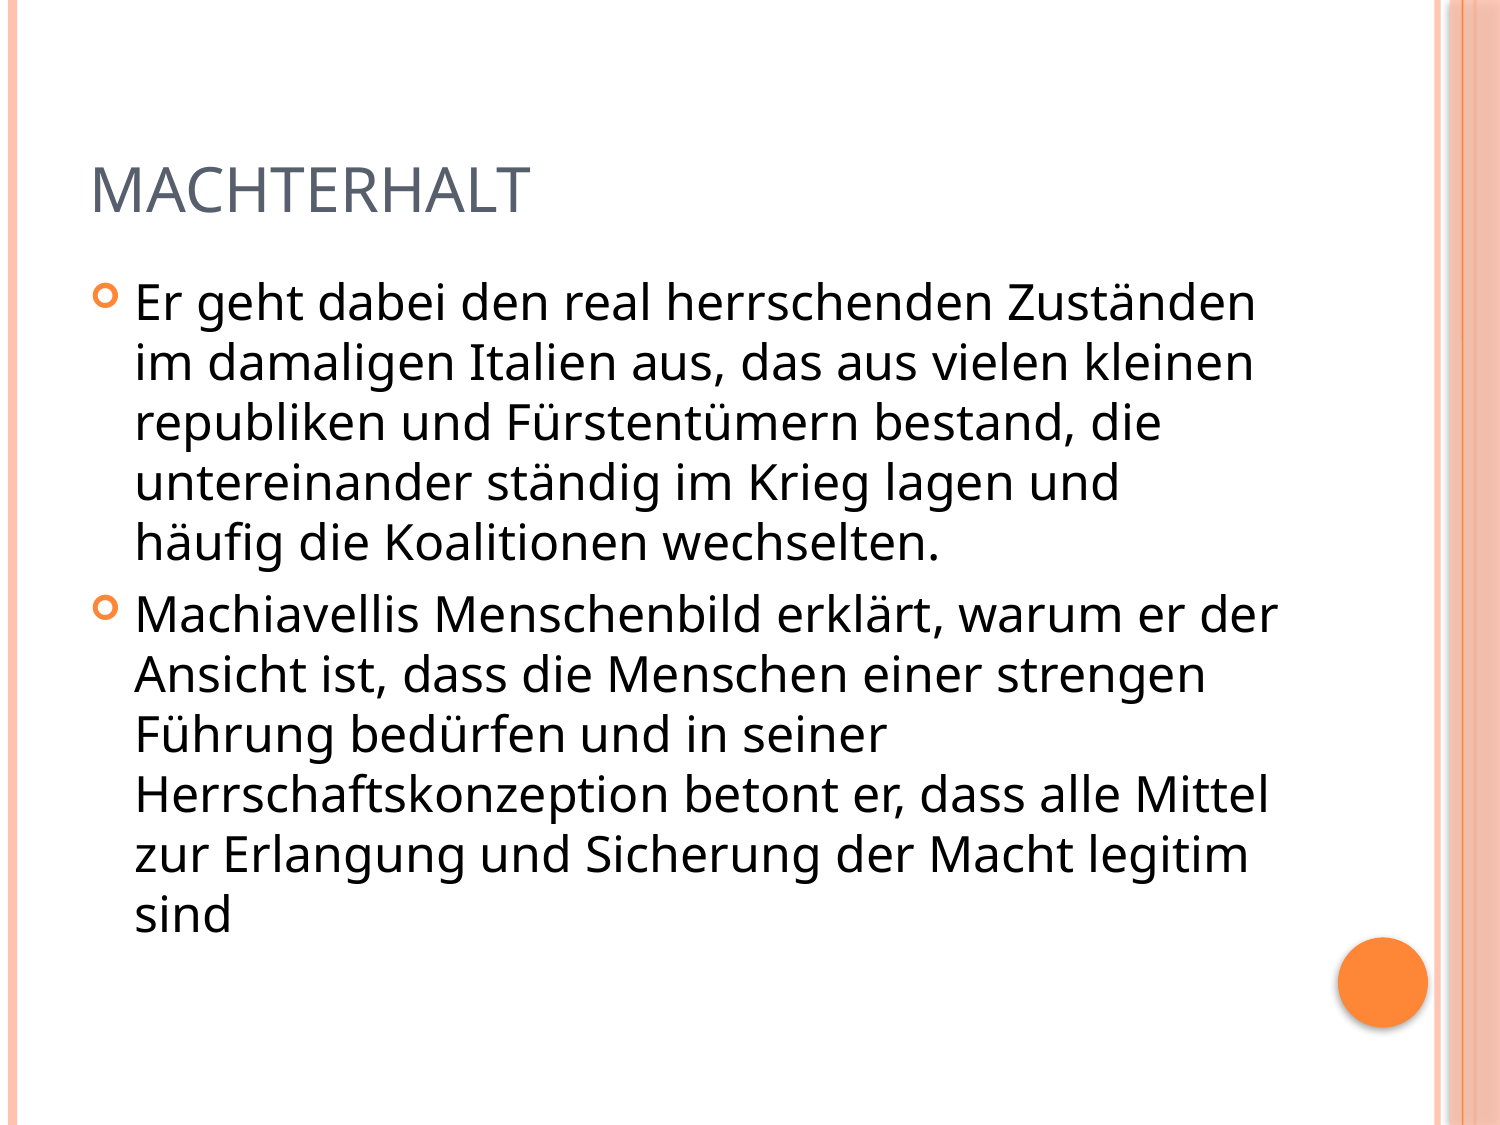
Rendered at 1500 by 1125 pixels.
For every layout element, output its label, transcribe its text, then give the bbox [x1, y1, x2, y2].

title Machterhalt [75, 45, 1300, 233]
list Er geht dabei den real herrschenden Zuständen im damaligen Italien aus, das aus vielen kleinen republiken und Fürstentümern bestand, die untereinander ständig im Krieg lagen und häufig die Koalitionen wechselten. Machiavellis Menschenbild erklärt, warum er der Ansicht ist, dass die Menschen einer strengen Führung bedürfen und in seiner Herrschaftskonzeption betont er, dass alle Mittel zur Erlangung und Sicherung der Macht legitim sind [75, 262, 1300, 1062]
